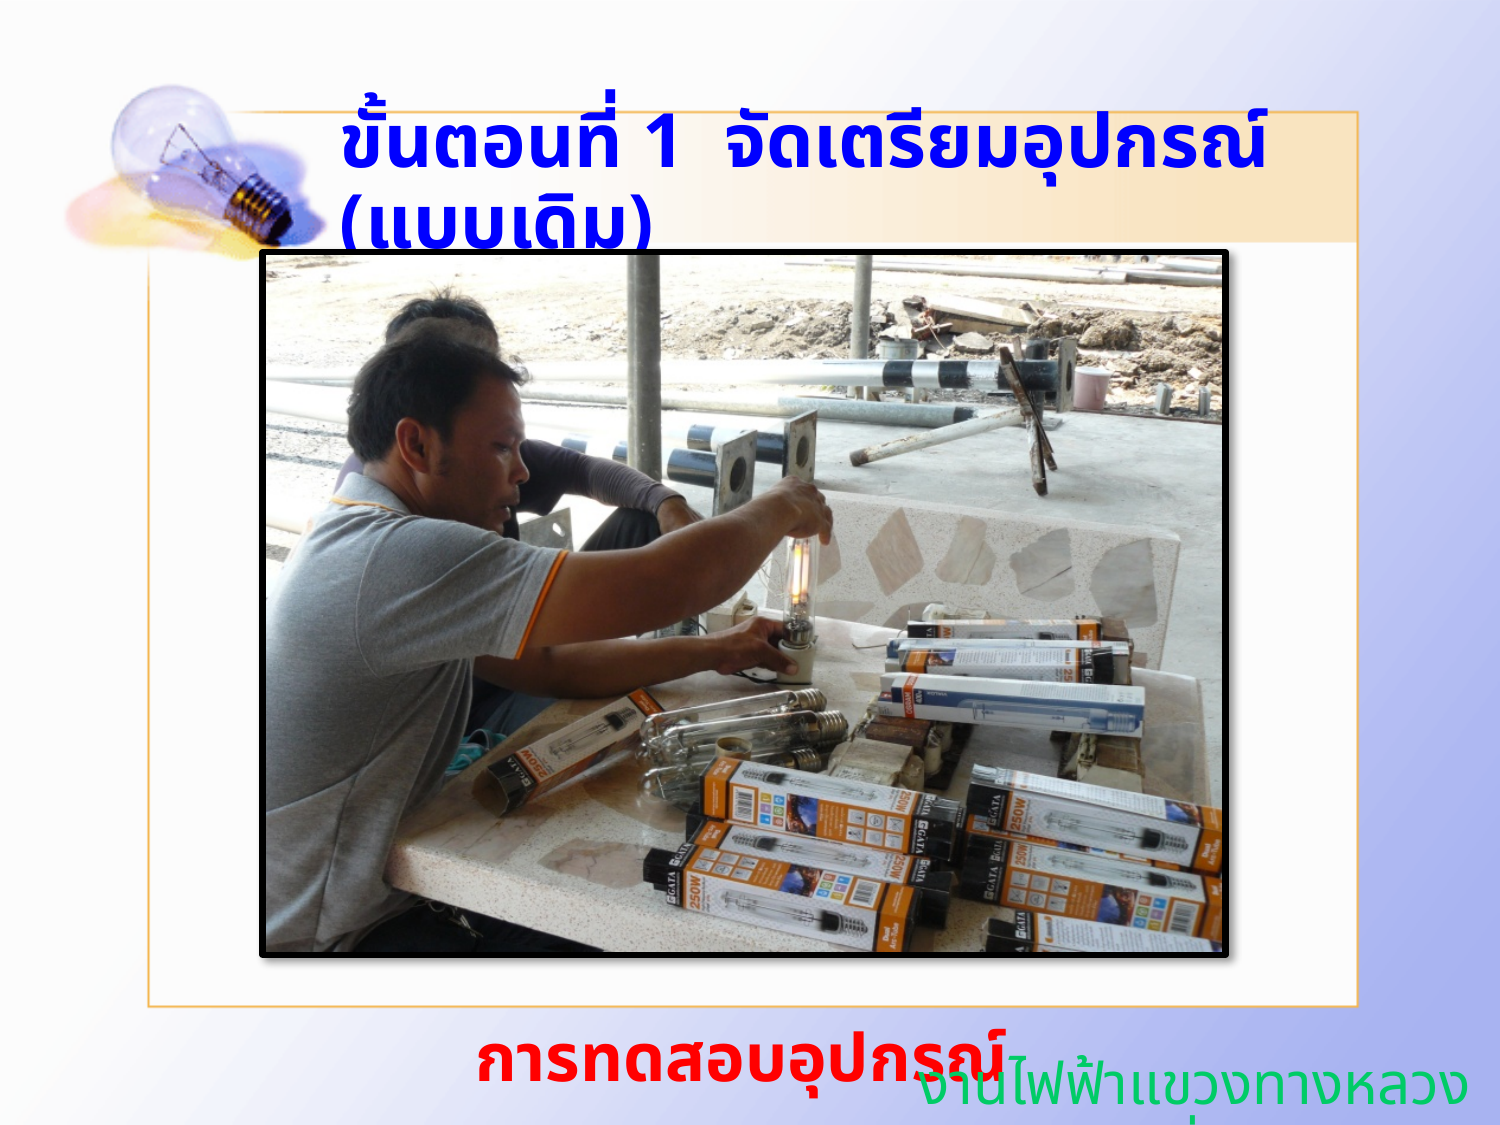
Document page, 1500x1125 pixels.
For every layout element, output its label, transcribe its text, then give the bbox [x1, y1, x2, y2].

title ขั้นตอนที่ 1 จัดเตรียมอุปกรณ์ (แบบเดิม) [324, 123, 1353, 244]
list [265, 255, 1223, 952]
text_box งานไฟฟ้าแขวงทางหลวงสุพรรณบุรีที่ 1 [903, 1039, 1500, 1125]
text_box การทดสอบอุปกรณ์ [460, 1007, 1024, 1102]
picture [0, 0, 1500, 1125]
